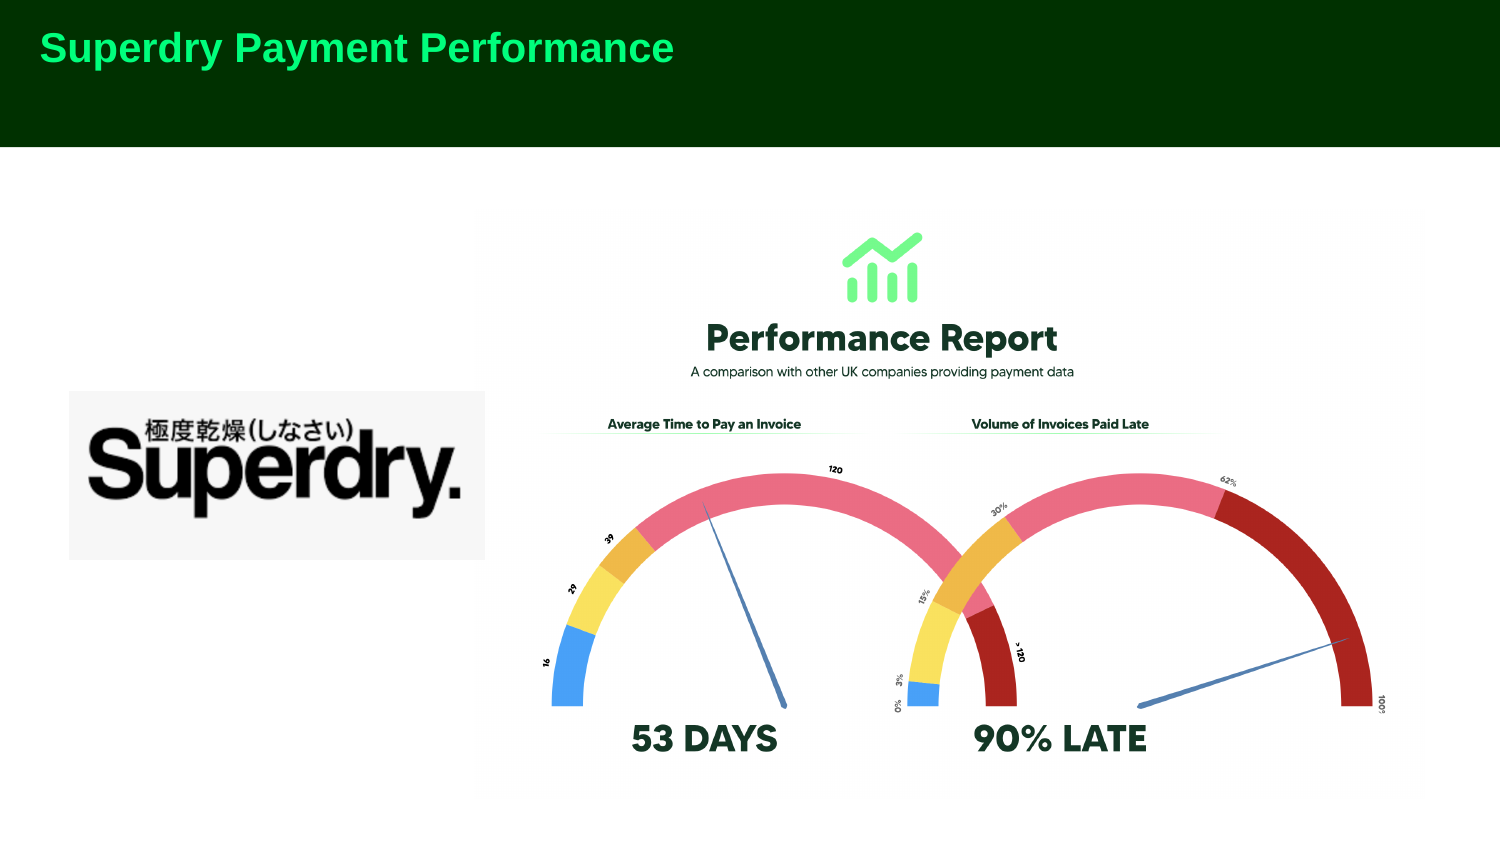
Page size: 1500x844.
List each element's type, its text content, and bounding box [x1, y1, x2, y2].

title Superdry Payment Performance [37, 18, 1240, 162]
picture [69, 209, 1426, 799]
